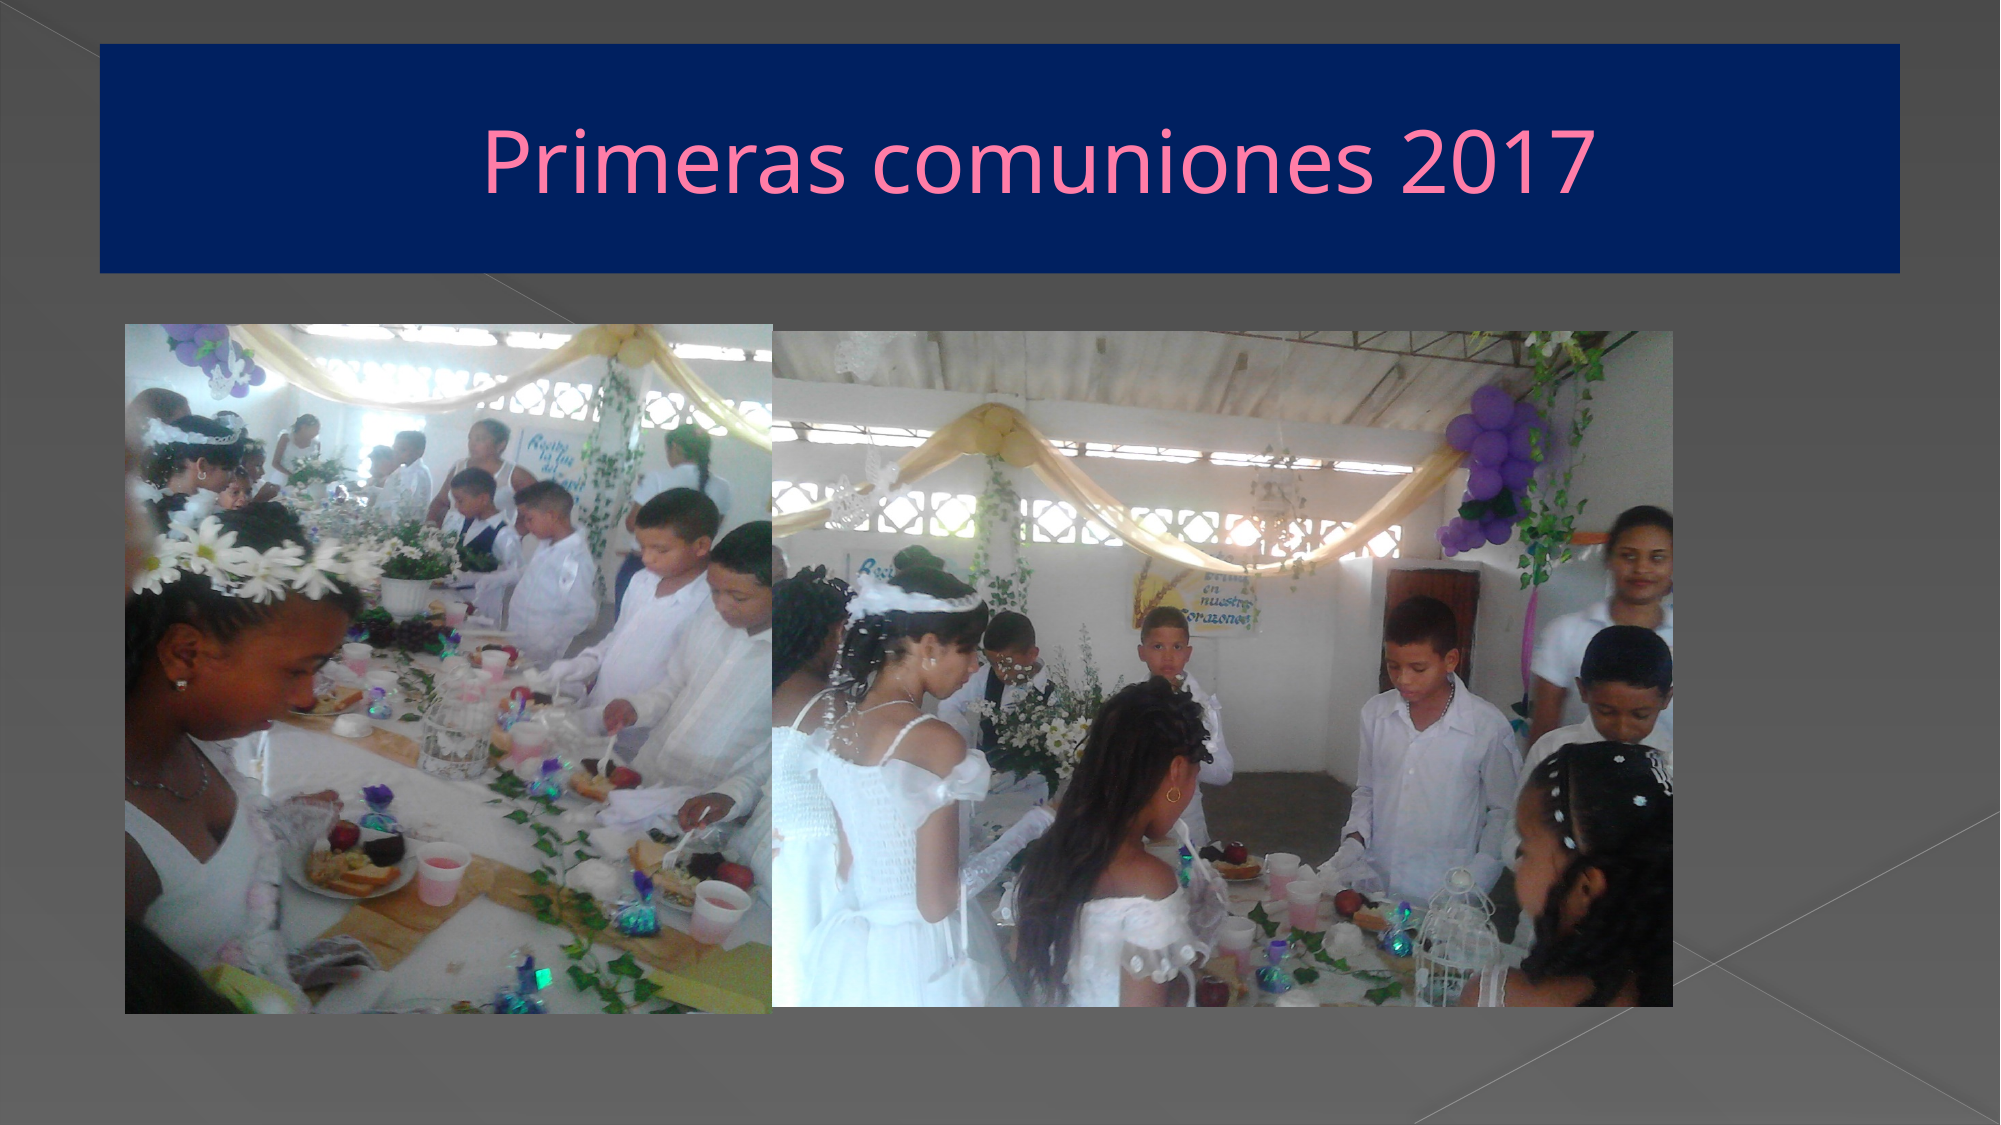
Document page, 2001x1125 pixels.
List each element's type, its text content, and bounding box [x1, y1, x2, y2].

picture [772, 331, 1674, 1007]
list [124, 324, 774, 1014]
title Primeras comuniones 2017 [99, 43, 1900, 274]
